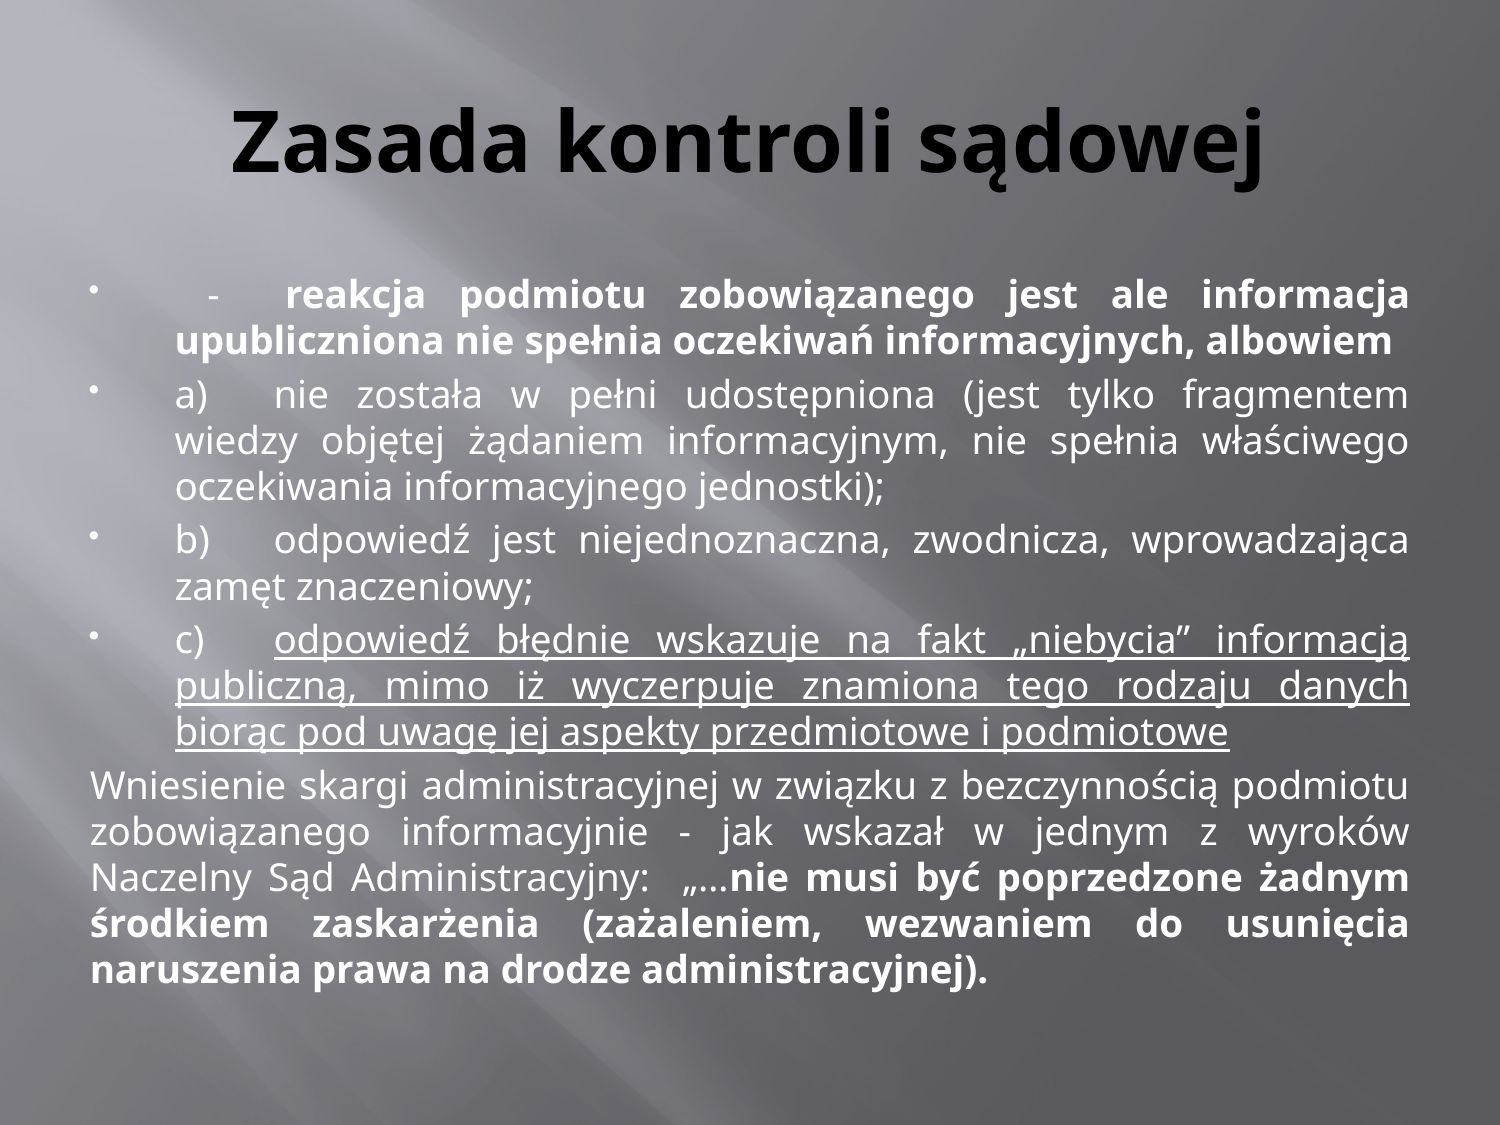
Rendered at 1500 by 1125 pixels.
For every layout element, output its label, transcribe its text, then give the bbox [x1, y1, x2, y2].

list - reakcja podmiotu zobowiązanego jest ale informacja upubliczniona nie spełnia oczekiwań informacyjnych, albowiem a) nie została w pełni udostępniona (jest tylko fragmentem wiedzy objętej żądaniem informacyjnym, nie spełnia właściwego oczekiwania informacyjnego jednostki); b) odpowiedź jest niejednoznaczna, zwodnicza, wprowadzająca zamęt znaczeniowy; c) odpowiedź błędnie wskazuje na fakt „niebycia” informacją publiczną, mimo iż wyczerpuje znamiona tego rodzaju danych biorąc pod uwagę jej aspekty przedmiotowe i podmiotowe Wniesienie skargi administracyjnej w związku z bezczynnością podmiotu zobowiązanego informacyjnie - jak wskazał w jednym z wyroków Naczelny Sąd Administracyjny: „…nie musi być poprzedzone żadnym środkiem zaskarżenia (zażaleniem, wezwaniem do usunięcia naruszenia prawa na drodze administracyjnej). [75, 262, 1425, 1035]
title Zasada kontroli sądowej [75, 45, 1425, 233]
